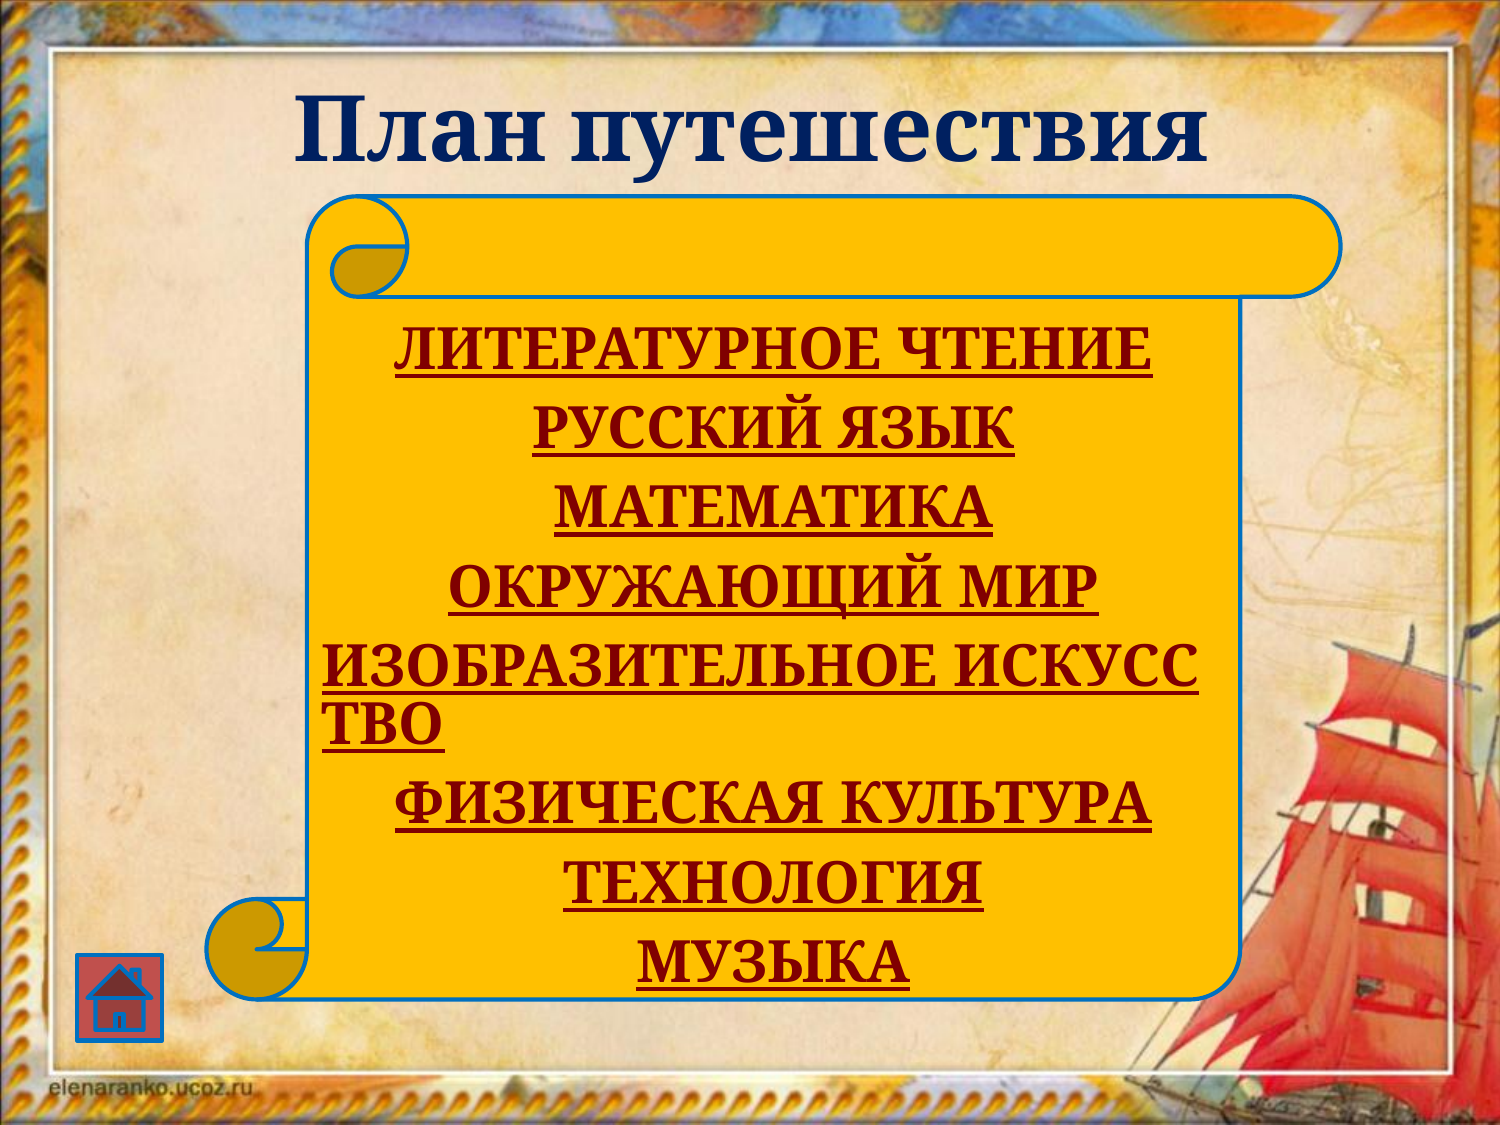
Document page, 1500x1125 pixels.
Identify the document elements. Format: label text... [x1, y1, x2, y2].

text_box ЛИТЕРАТУРНОЕ ЧТЕНИЕ РУССКИЙ ЯЗЫК МАТЕМАТИКА ОКРУЖАЮЩИЙ МИР ИЗОБРАЗИТЕЛЬНОЕ ИСКУССТВО ФИЗИЧЕСКАЯ КУЛЬТУРА ТЕХНОЛОГИЯ МУЗЫКА [204, 194, 1343, 1002]
title План путешествия [76, 53, 1428, 197]
text_box [75, 953, 164, 1043]
picture [0, 0, 1500, 1125]
